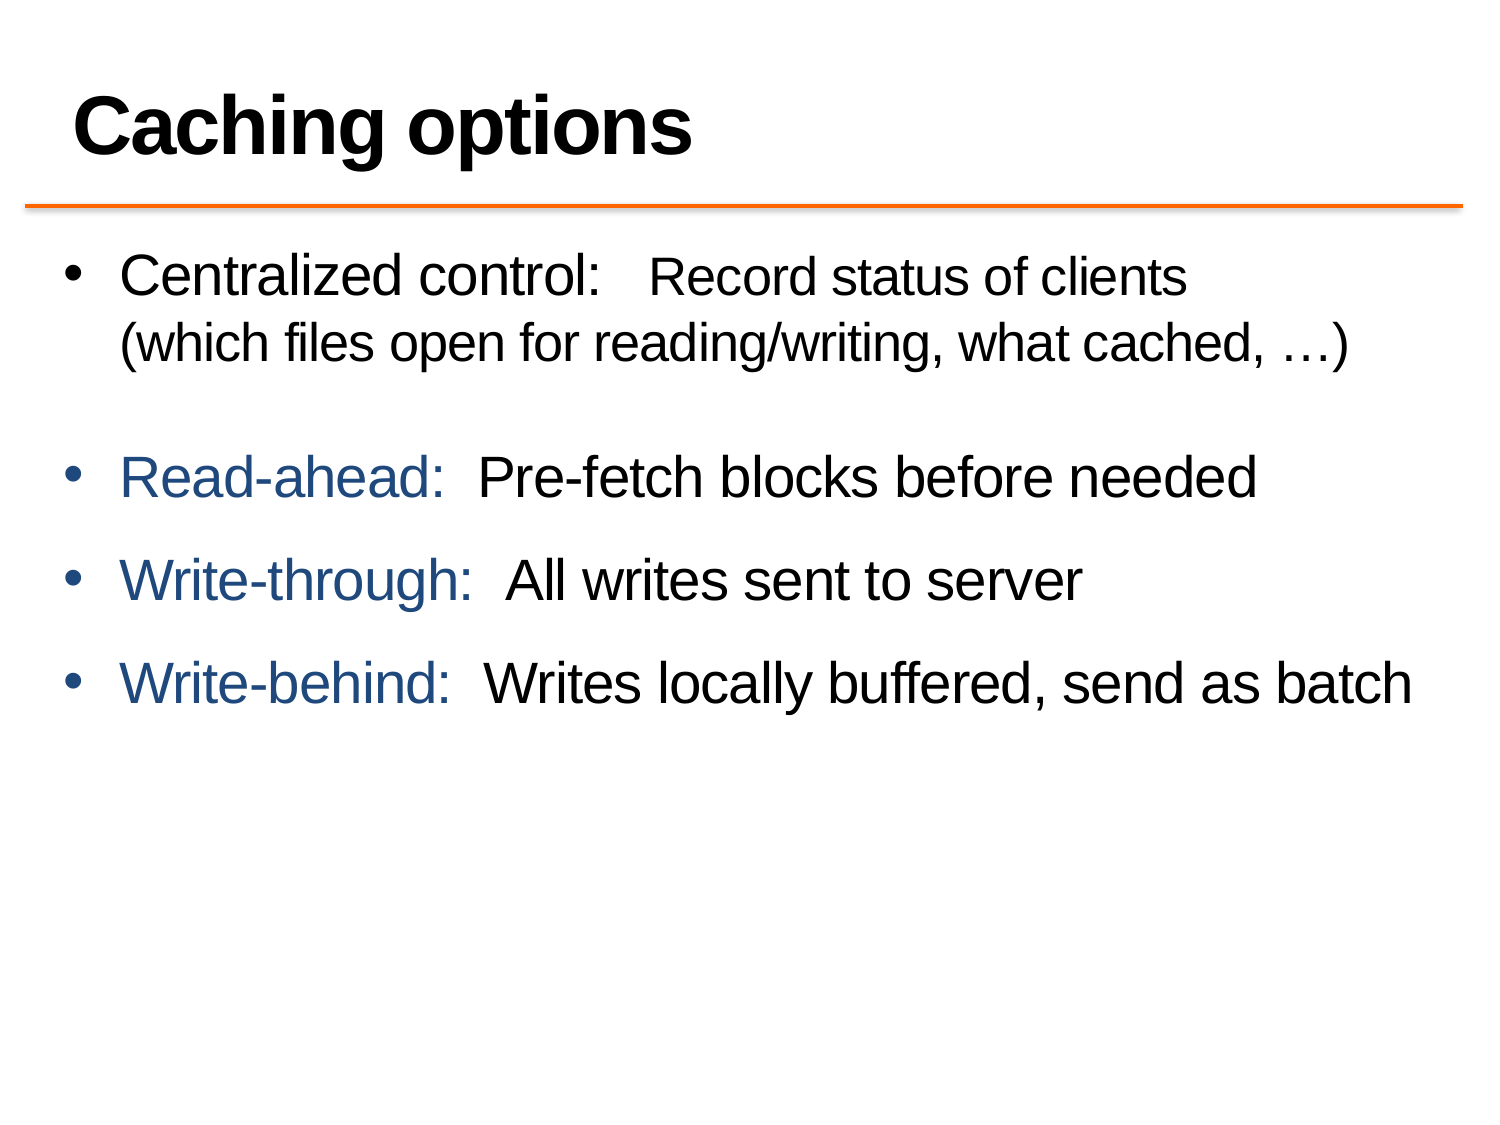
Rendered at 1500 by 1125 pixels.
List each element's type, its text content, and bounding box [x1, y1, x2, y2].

title Caching options [57, 2, 1463, 178]
list Centralized control: Record status of clients (which files open for reading/writing, what cached, …) Read-ahead: Pre-fetch blocks before needed Write-through: All writes sent to server Write-behind: Writes locally buffered, send as batch [57, 231, 1500, 1054]
